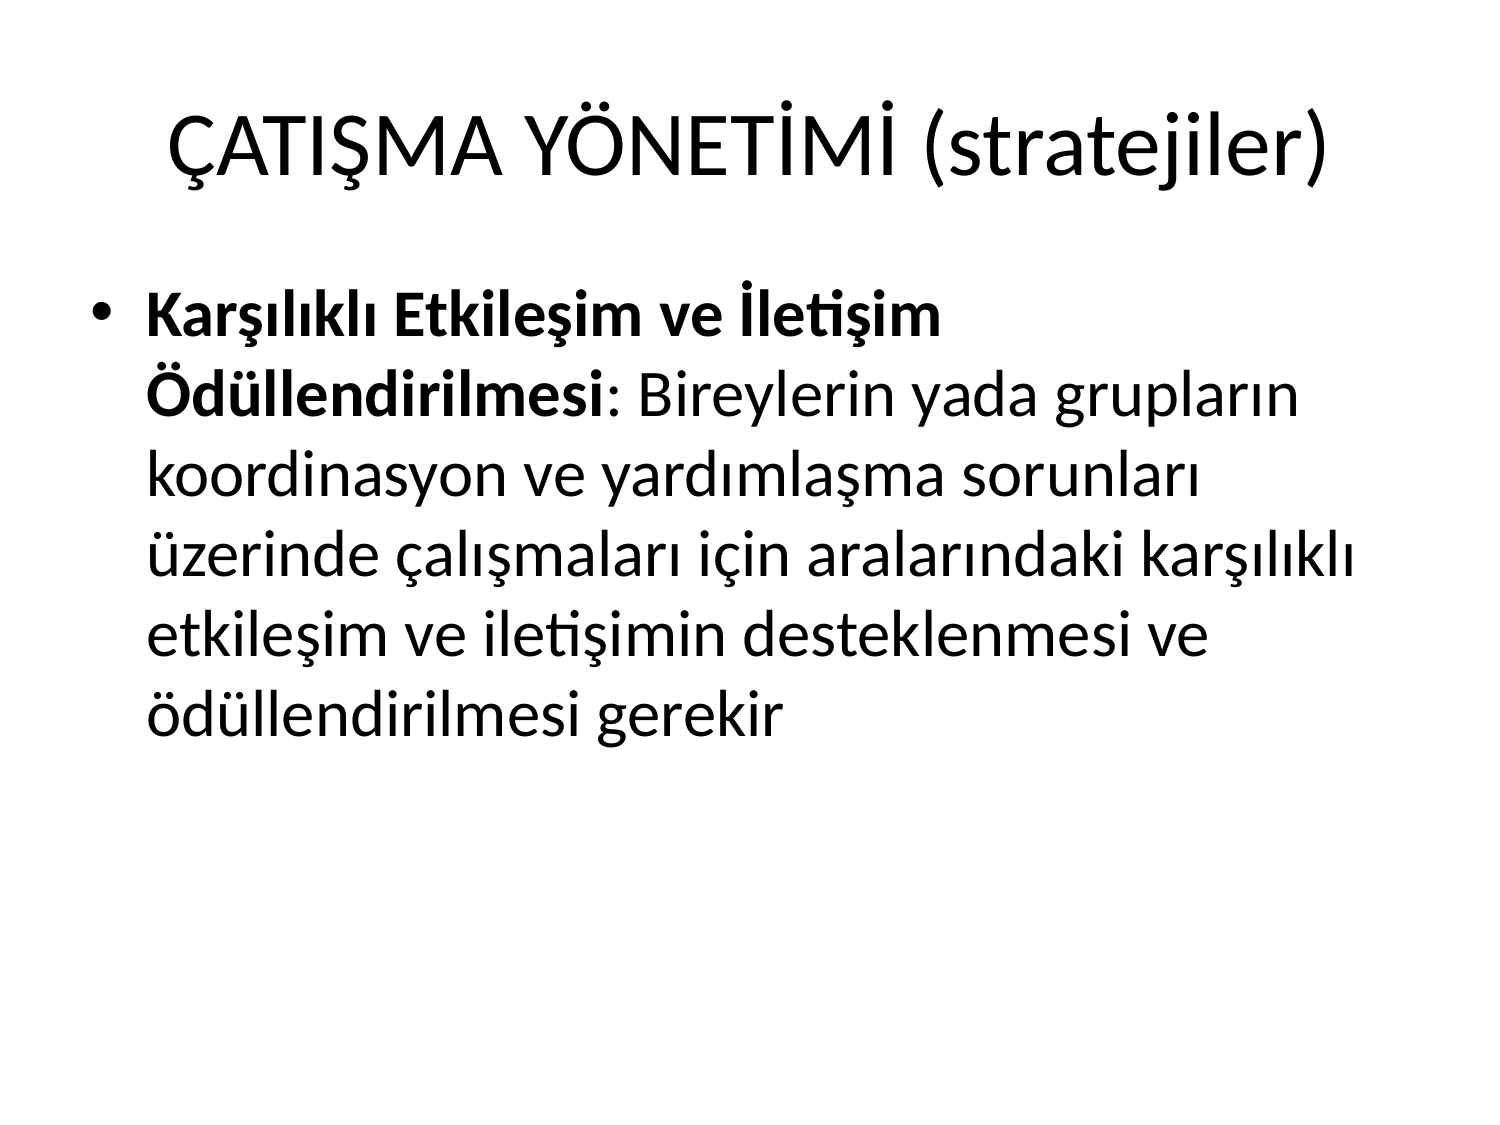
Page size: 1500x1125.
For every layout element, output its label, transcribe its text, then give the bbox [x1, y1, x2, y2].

title ÇATIŞMA YÖNETİMİ (stratejiler) [75, 45, 1425, 233]
list Karşılıklı Etkileşim ve İletişim Ödüllendirilmesi: Bireylerin yada grupların koordinasyon ve yardımlaşma sorunları üzerinde çalışmaları için aralarındaki karşılıklı etkileşim ve iletişimin desteklenmesi ve ödüllendirilmesi gerekir [75, 262, 1425, 1005]
